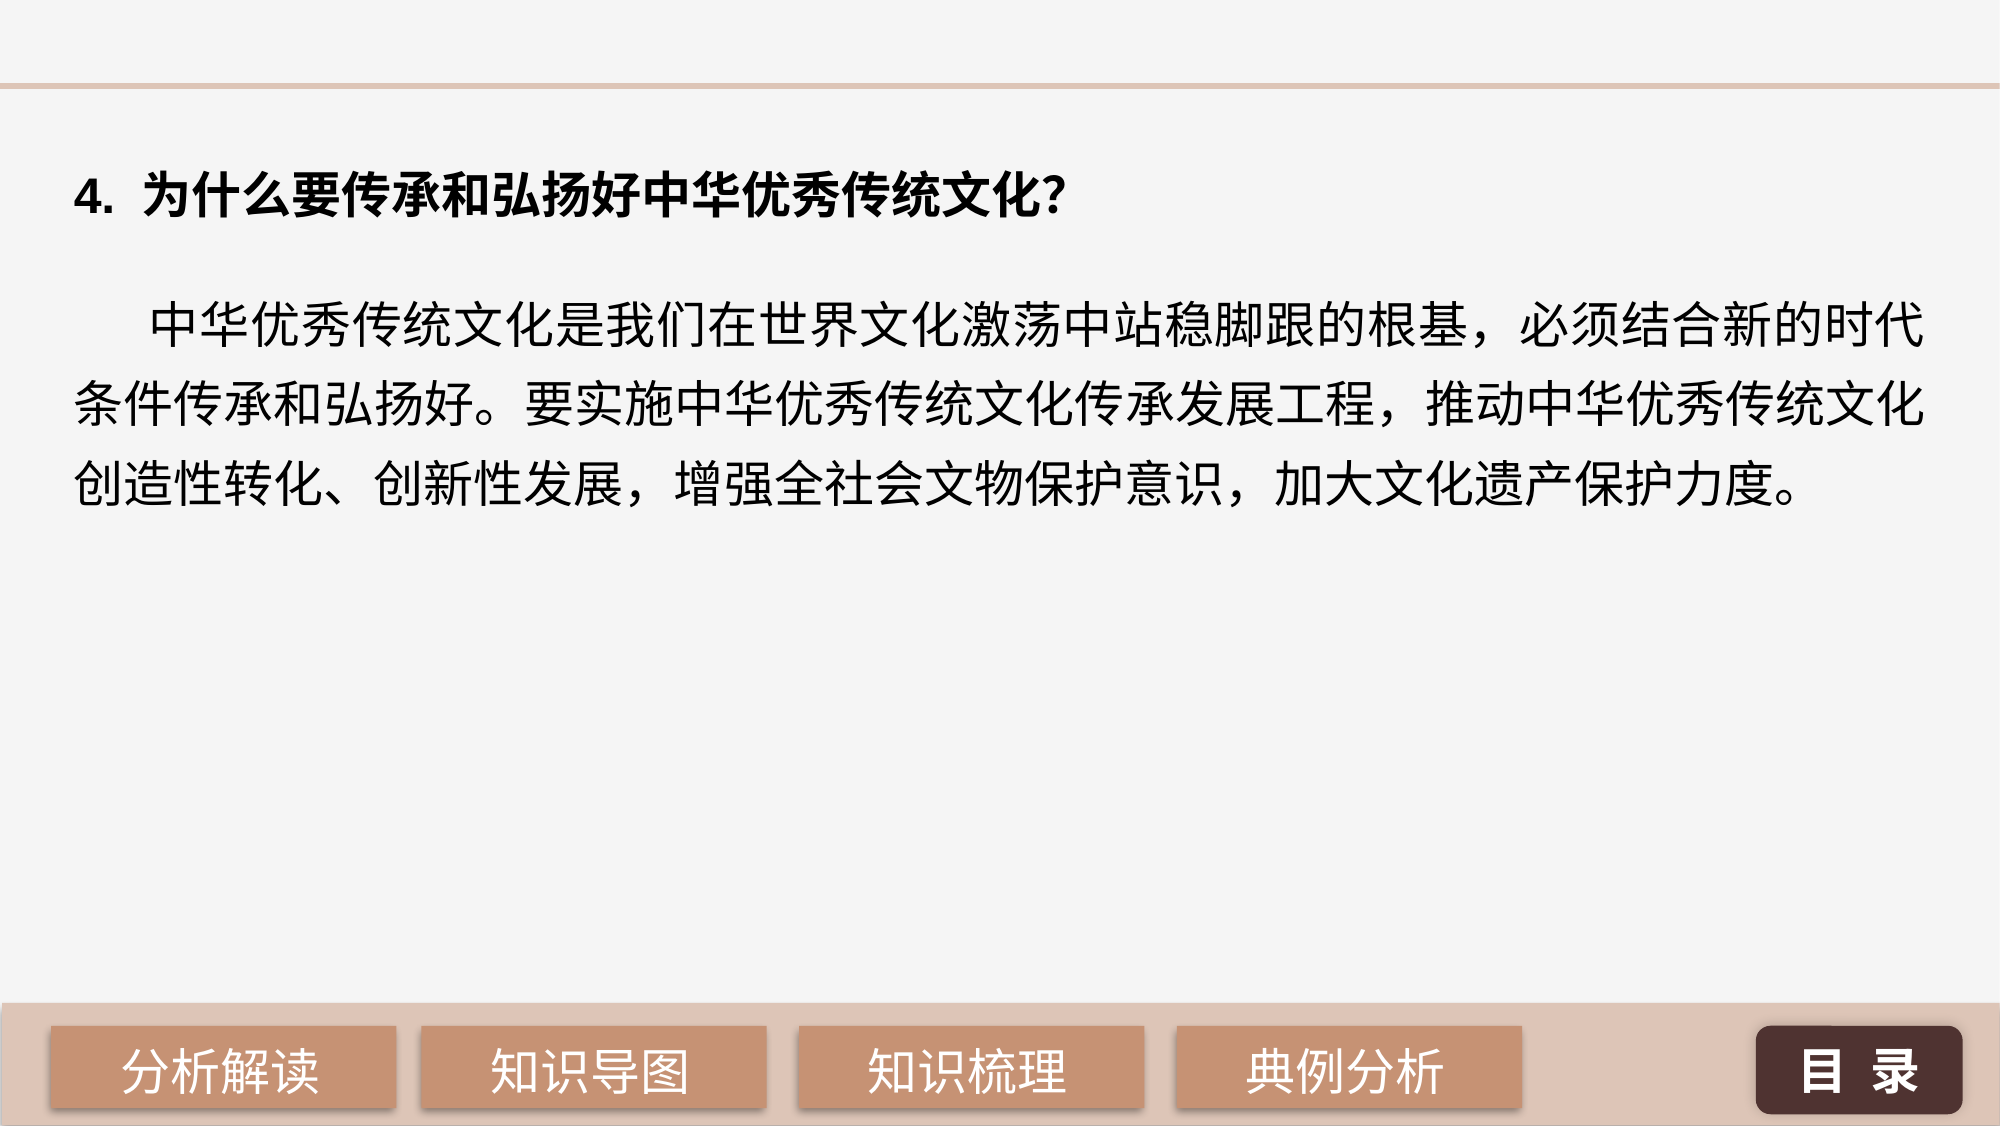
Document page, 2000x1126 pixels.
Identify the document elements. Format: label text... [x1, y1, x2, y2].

text_box 中华优秀传统文化是我们在世界文化激荡中站稳脚跟的根基，必须结合新的时代条件传承和弘扬好。要实施中华优秀传统文化传承发展工程，推动中华优秀传统文化创造性转化、创新性发展，增强全社会文物保护意识，加大文化遗产保护力度。 [58, 267, 1940, 520]
text_box 4. 为什么要传承和弘扬好中华优秀传统文化？ [58, 137, 1940, 232]
